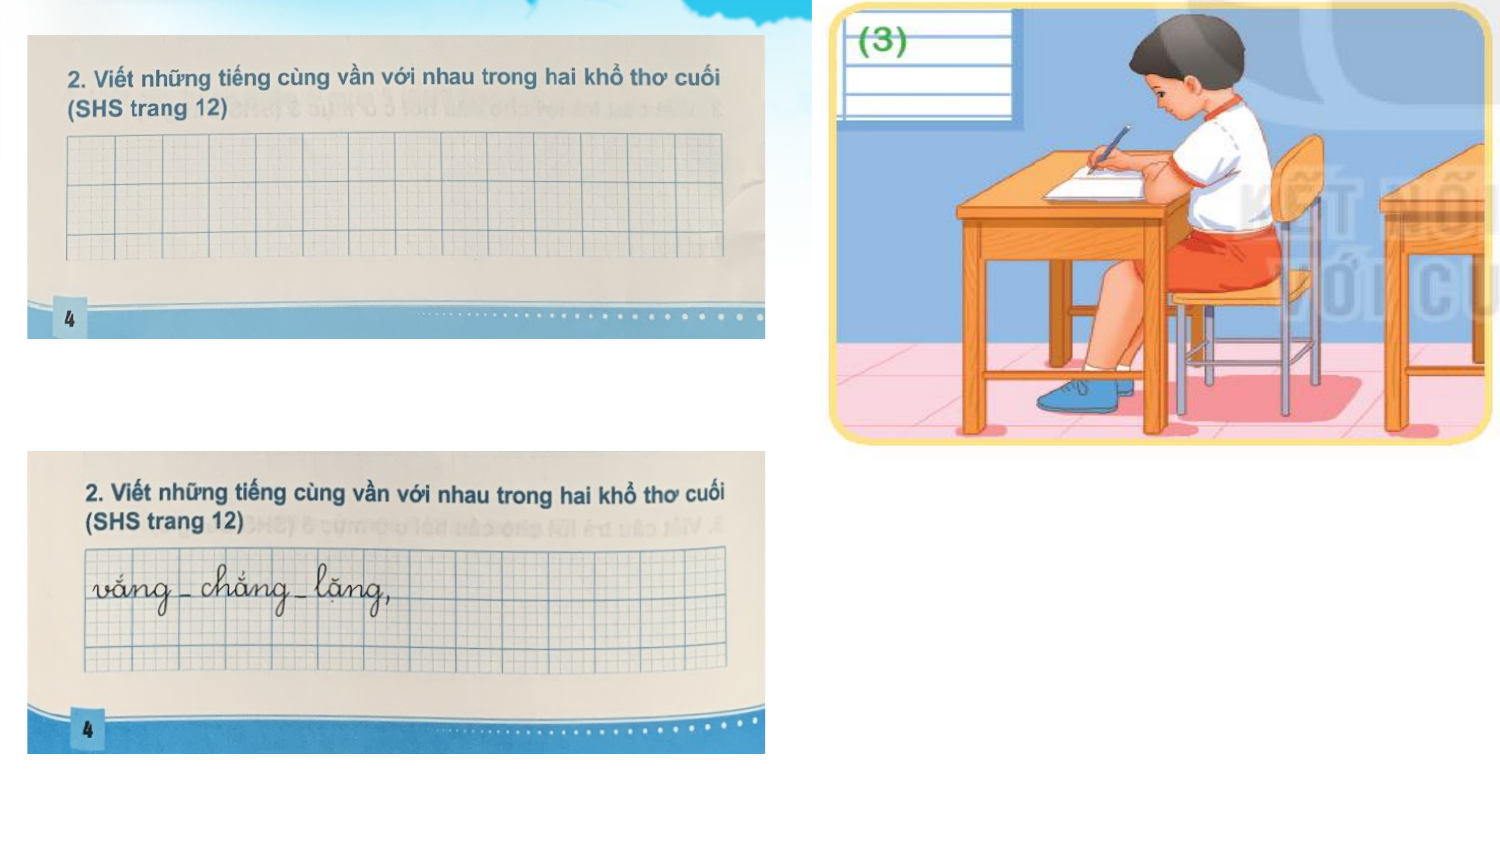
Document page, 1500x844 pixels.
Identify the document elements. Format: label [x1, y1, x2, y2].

picture [0, 0, 1500, 460]
picture [27, 451, 766, 754]
